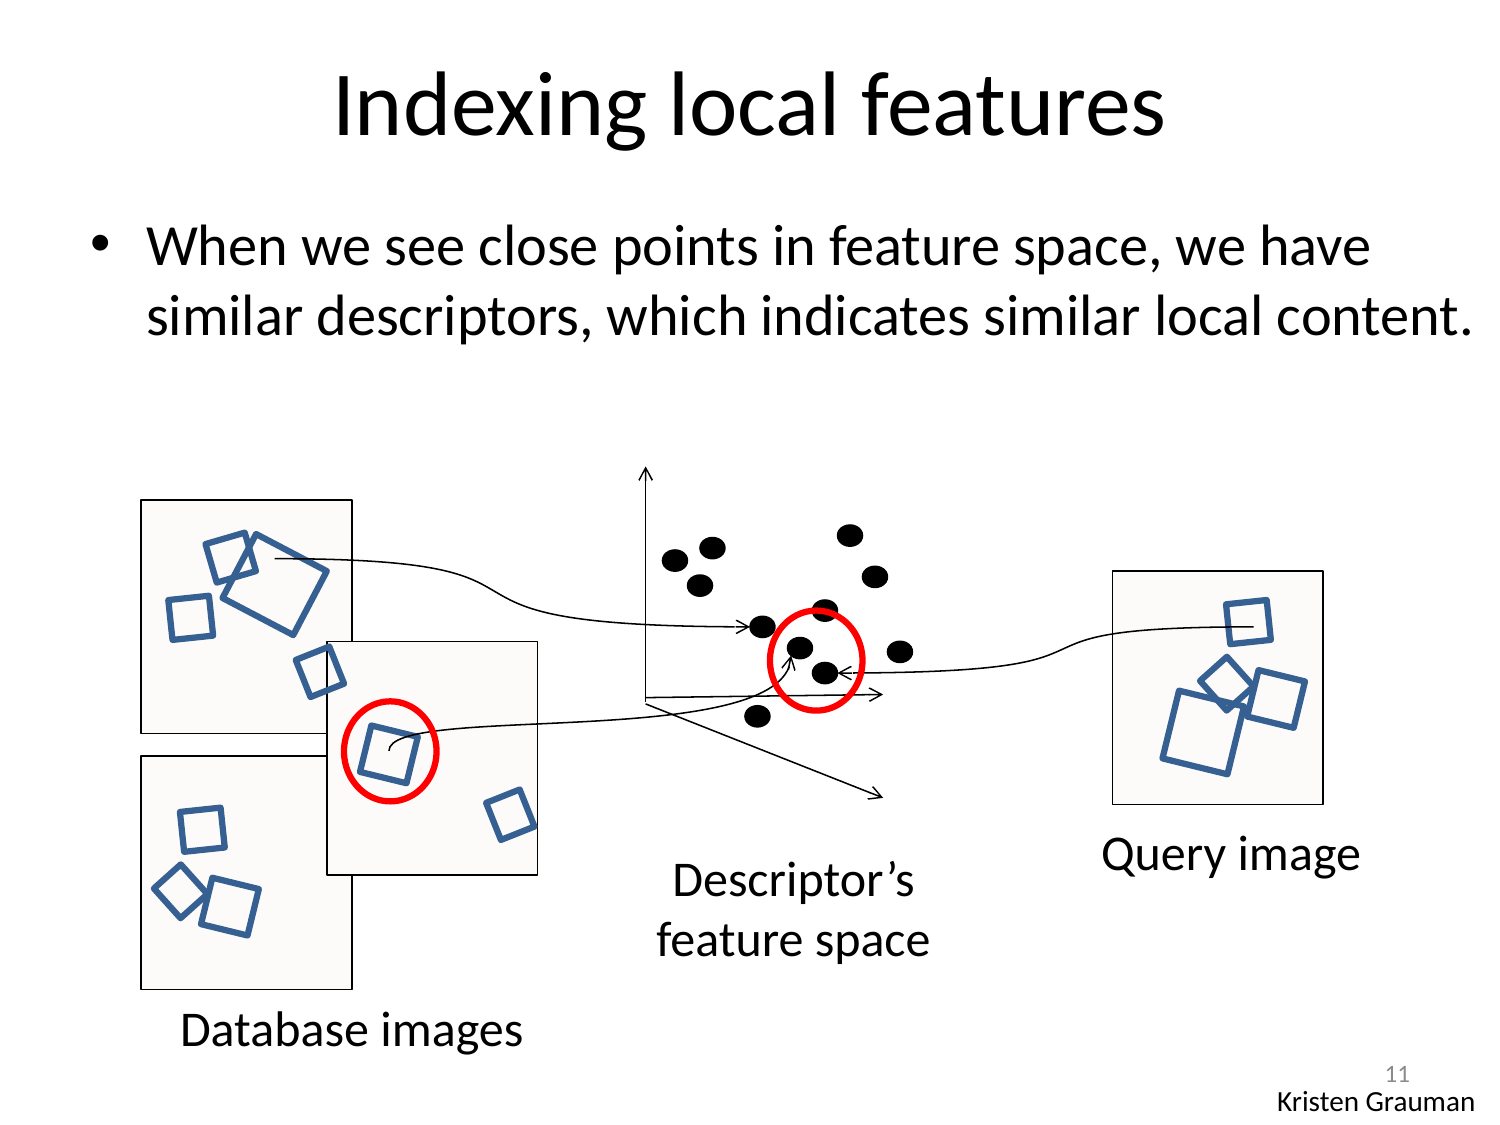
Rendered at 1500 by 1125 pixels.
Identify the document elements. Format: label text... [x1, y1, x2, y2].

list When we see close points in feature space, we have similar descriptors, which indicates similar local content. [75, 200, 1500, 813]
text_box Query image [1074, 813, 1388, 888]
text_box [751, 616, 775, 638]
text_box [837, 626, 1254, 674]
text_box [274, 558, 751, 628]
text_box [222, 534, 300, 623]
text_box [837, 525, 863, 547]
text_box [645, 703, 884, 799]
text_box [295, 646, 345, 698]
text_box [141, 755, 352, 990]
text_box Descriptor’s feature space [599, 838, 988, 974]
text_box [326, 641, 538, 876]
title Indexing local features [75, 5, 1425, 176]
text_box [201, 877, 259, 936]
text_box [352, 635, 433, 641]
text_box [1247, 670, 1306, 728]
text_box [699, 537, 725, 557]
text_box [343, 701, 437, 802]
text_box [1112, 571, 1324, 805]
text_box [205, 532, 249, 583]
text_box [168, 595, 214, 640]
text_box Database images [158, 988, 546, 1064]
text_box [1201, 682, 1254, 704]
text_box [153, 864, 208, 919]
text_box [141, 500, 352, 734]
text_box Kristen Grauman [1262, 1074, 1500, 1125]
text_box [663, 549, 687, 557]
text_box [179, 807, 225, 852]
text_box [770, 610, 859, 692]
text_box [862, 566, 888, 588]
text_box [812, 600, 838, 615]
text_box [796, 694, 884, 698]
text_box [74, 176, 1425, 919]
slide_number 11 [1074, 1042, 1425, 1103]
text_box [486, 789, 535, 840]
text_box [388, 655, 792, 752]
text_box [1226, 600, 1271, 642]
text_box [1162, 690, 1244, 775]
